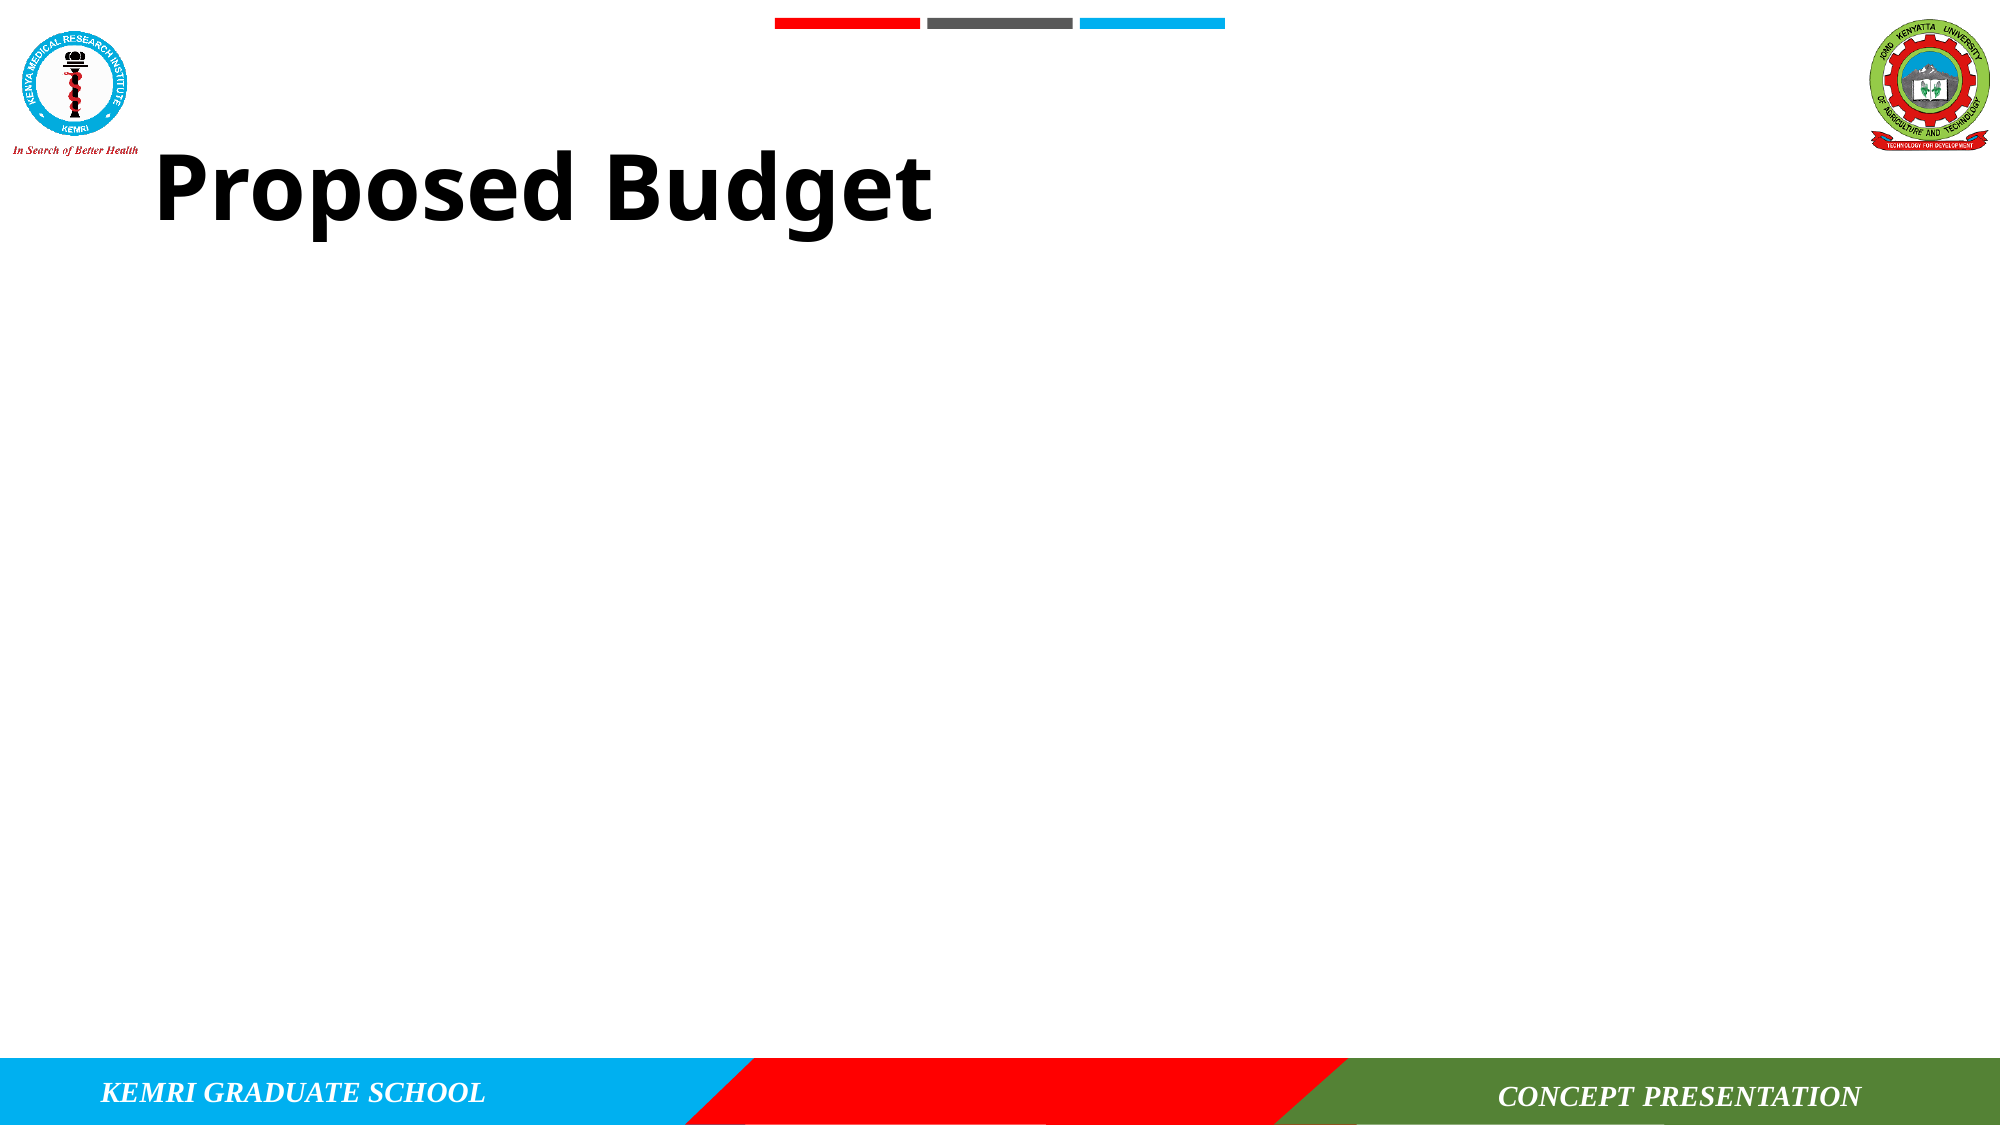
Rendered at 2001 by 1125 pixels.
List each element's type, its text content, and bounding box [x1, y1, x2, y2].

picture [12, 31, 138, 157]
picture [37, 46, 112, 121]
picture [1862, 18, 1998, 155]
title Proposed Budget [137, 104, 1863, 278]
